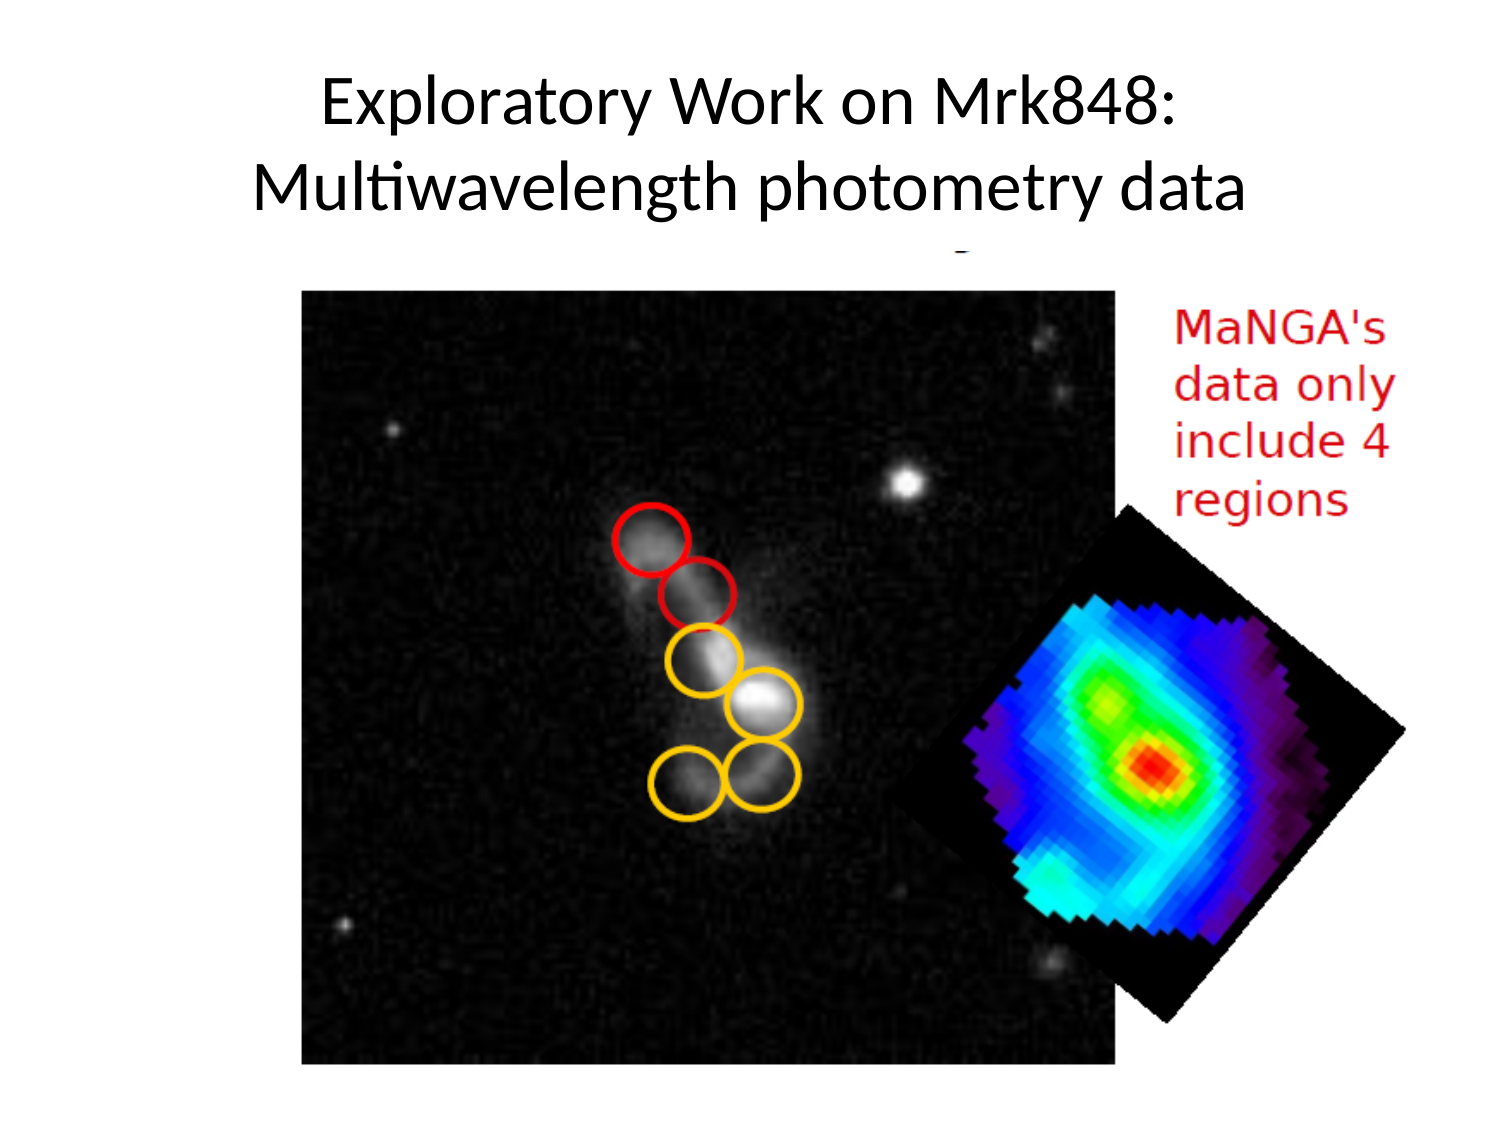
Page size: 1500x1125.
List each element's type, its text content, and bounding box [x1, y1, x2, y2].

picture [118, 250, 1426, 1125]
title Exploratory Work on Mrk848: Multiwavelength photometry data [75, 45, 1425, 233]
